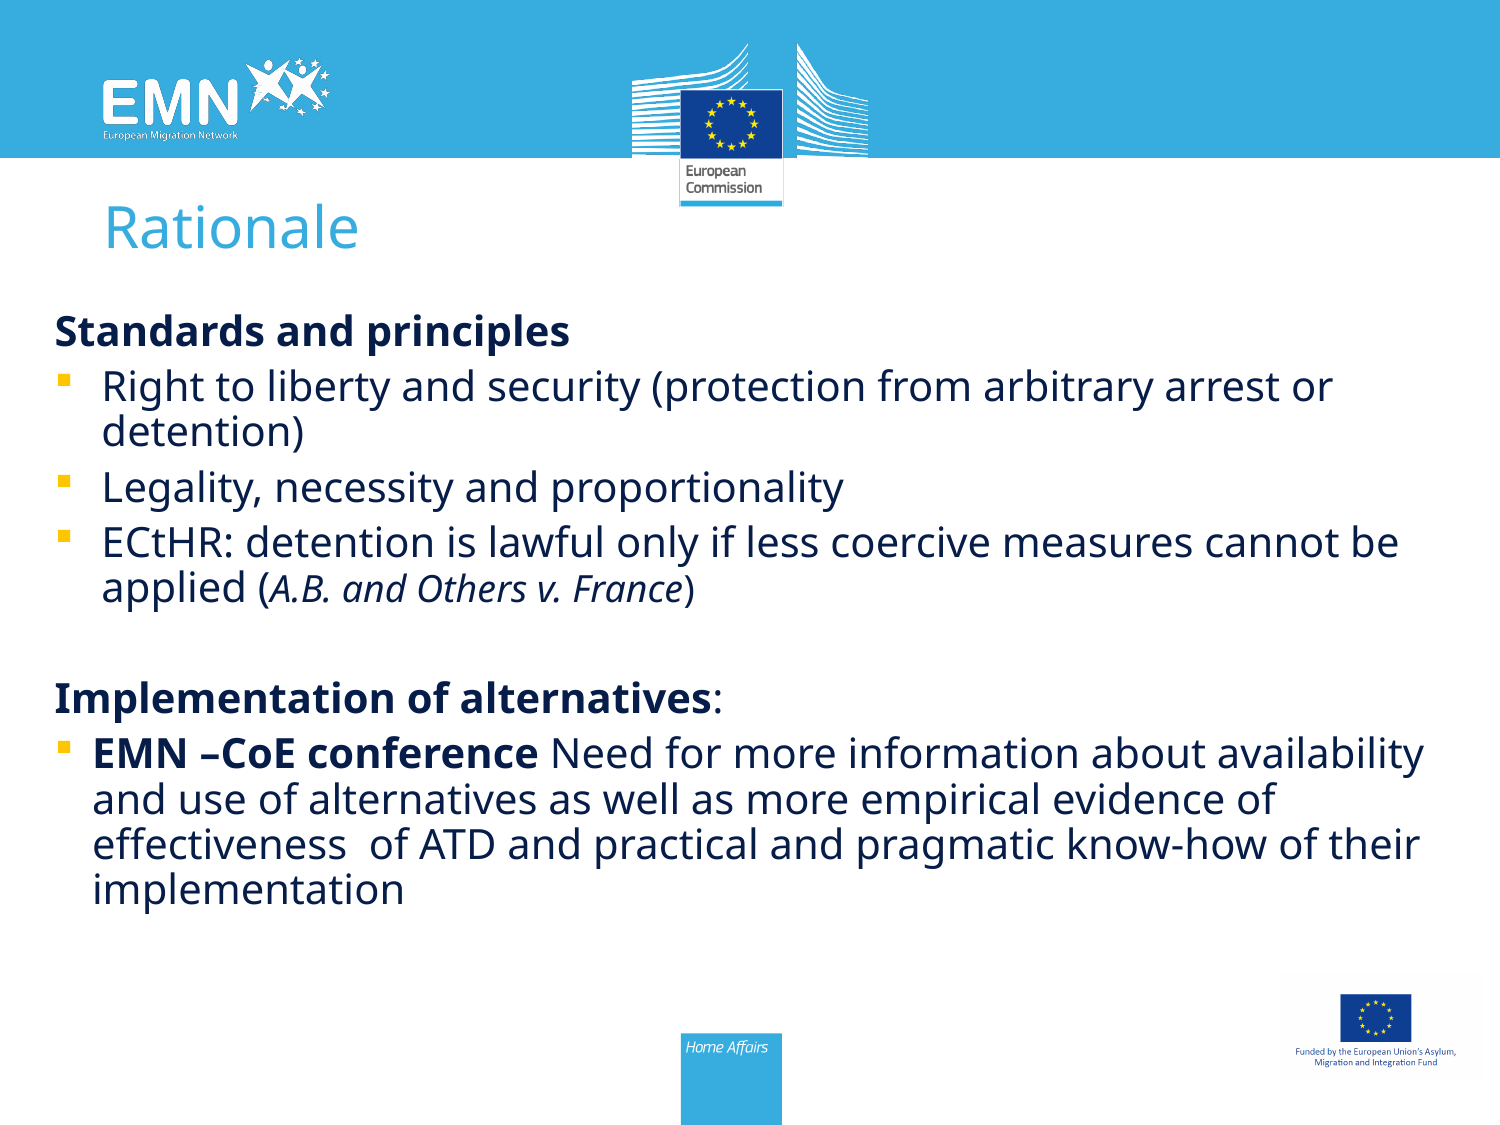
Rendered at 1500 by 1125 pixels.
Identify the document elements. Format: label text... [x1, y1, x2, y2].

title Rationale [88, 184, 1383, 276]
picture [1281, 1012, 1483, 1079]
list Standards and principles Right to liberty and security (protection from arbitrary arrest or detention) Legality, necessity and proportionality ECtHR: detention is lawful only if less coercive measures cannot be applied (A.B. and Others v. France) Implementation of alternatives: EMN –CoE conference Need for more information about availability and use of alternatives as well as more empirical evidence of effectiveness of ATD and practical and pragmatic know-how of their implementation [17, 302, 1500, 1012]
picture [685, 1038, 768, 1057]
picture [103, 57, 331, 141]
picture [632, 42, 868, 184]
